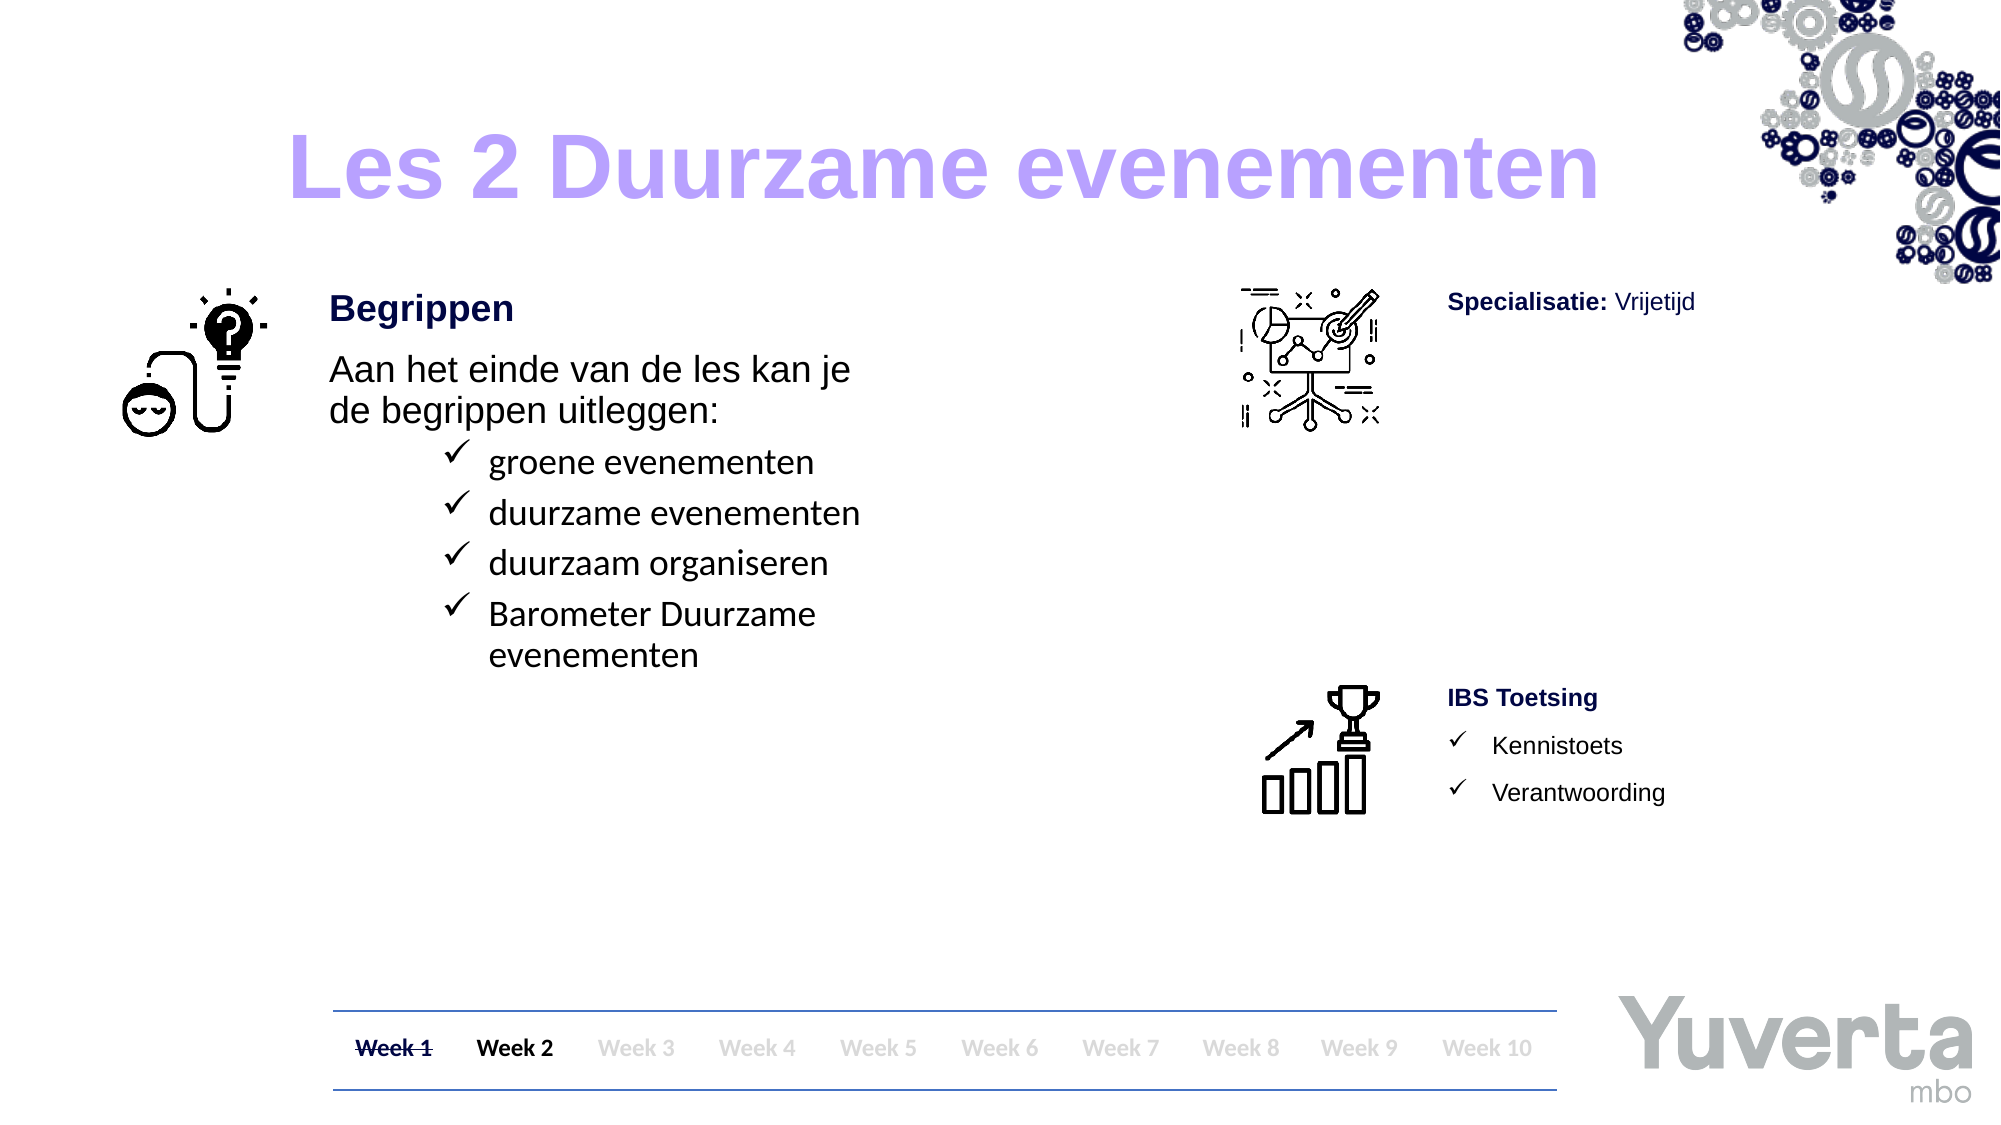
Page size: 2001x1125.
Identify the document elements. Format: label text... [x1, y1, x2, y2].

table_header Week 6 [939, 1012, 1061, 1089]
text_box Specialisatie: Vrijetijd [1432, 281, 1853, 431]
table_header Week 3 [576, 1012, 697, 1089]
table_header Week 1 [333, 1012, 455, 1089]
table_header Week 4 [697, 1012, 818, 1089]
table_header Week 7 [1061, 1012, 1182, 1089]
text_box Begrippen Aan het einde van de les kan je de begrippen uitleggen: groene evenementen duurzame evenementen duurzaam organiseren Barometer Duurzame evenementen [314, 281, 914, 777]
text_box Les 2 Duurzame evenementen [137, 59, 1753, 278]
table_header Week 10 [1418, 1012, 1557, 1089]
table_header Week 8 [1182, 1012, 1301, 1089]
table_header Week 5 [818, 1012, 939, 1089]
table_header Week 2 [455, 1012, 576, 1089]
text_box IBS Toetsing Kennistoets Verantwoording [1432, 677, 1847, 983]
picture [0, 0, 2000, 1125]
table_header Week 9 [1301, 1012, 1418, 1089]
